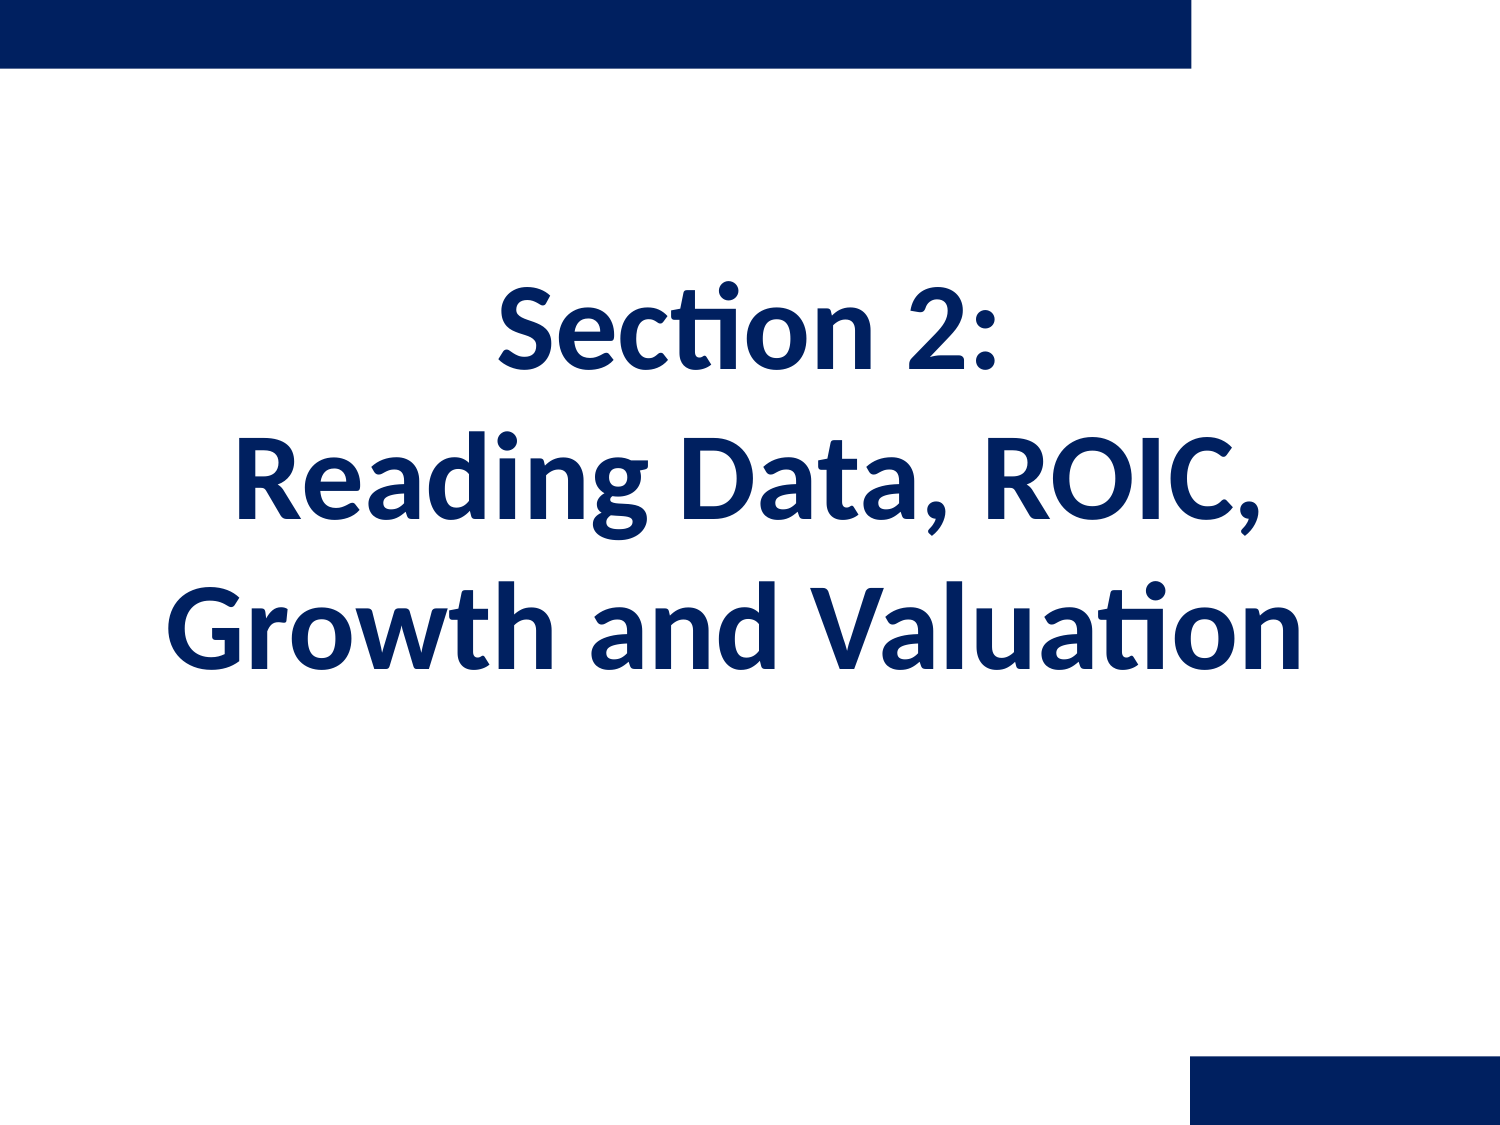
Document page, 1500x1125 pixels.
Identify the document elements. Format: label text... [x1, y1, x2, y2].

title Section 2: Reading Data, ROIC, Growth and Valuation [112, 349, 1388, 591]
